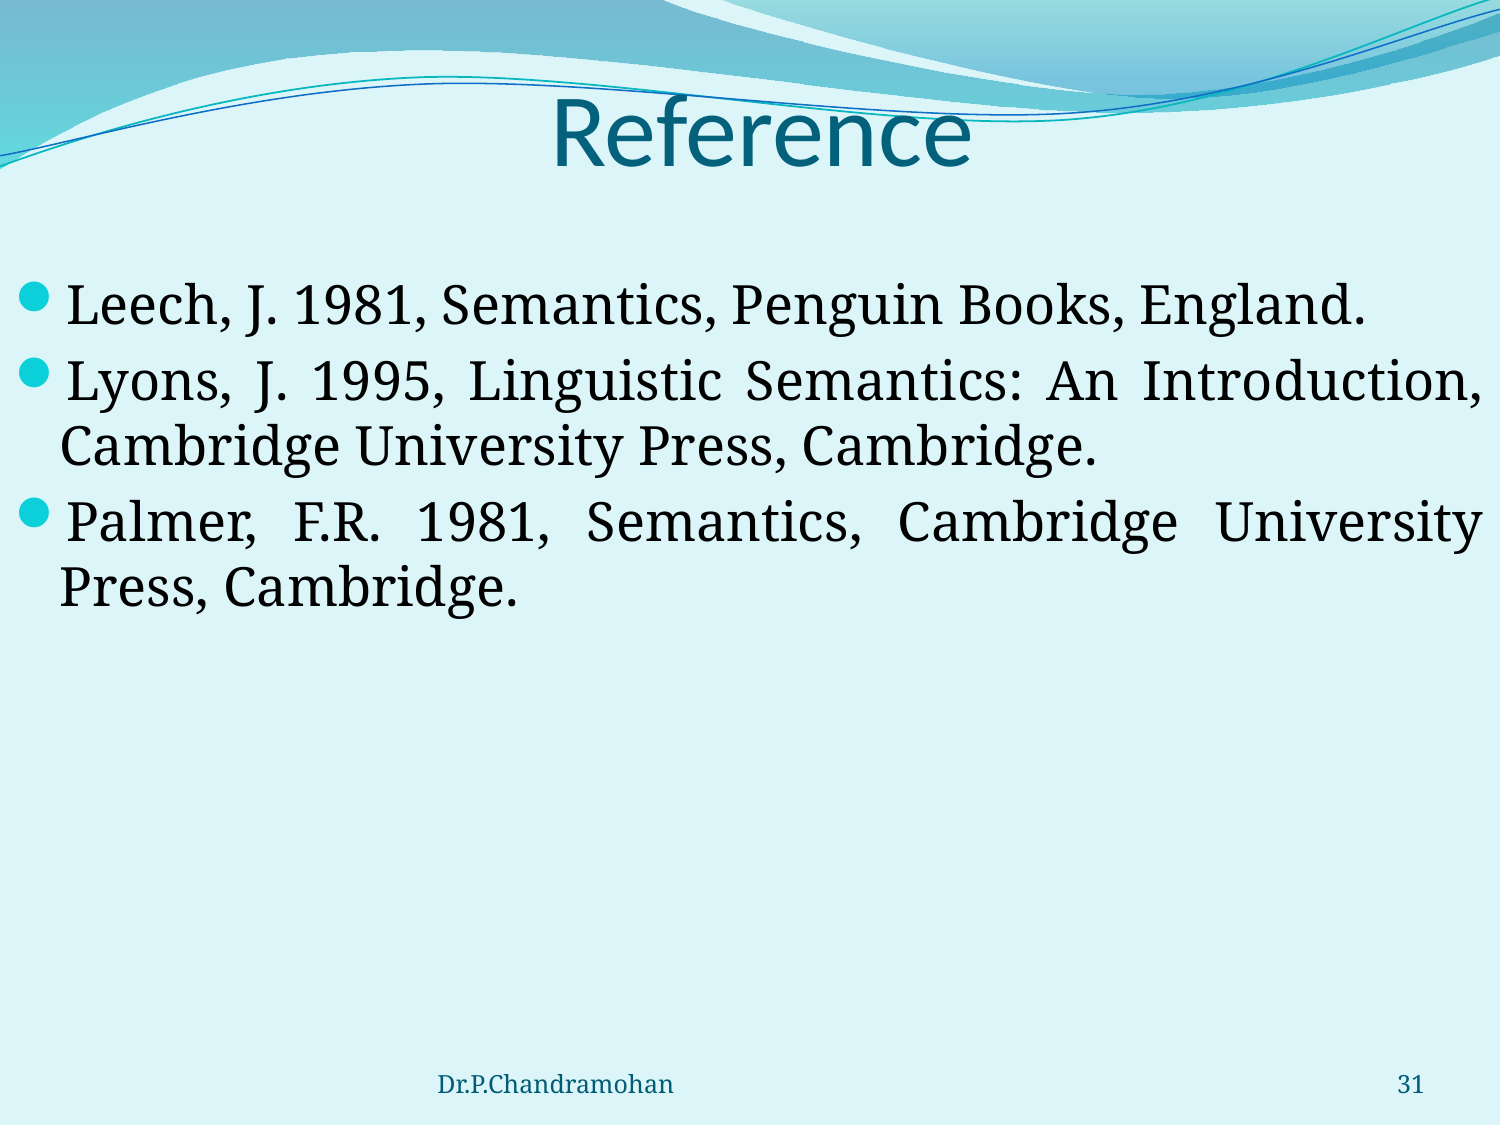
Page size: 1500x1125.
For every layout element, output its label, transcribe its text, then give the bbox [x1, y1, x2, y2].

title Reference [87, 0, 1438, 187]
footer Dr.P.Chandramohan [437, 1042, 988, 1103]
list Leech, J. 1981, Semantics, Penguin Books, England. Lyons, J. 1995, Linguistic Semantics: An Introduction, Cambridge University Press, Cambridge. Palmer, F.R. 1981, Semantics, Cambridge University Press, Cambridge. [0, 187, 1500, 1075]
slide_number 31 [1299, 1042, 1425, 1103]
